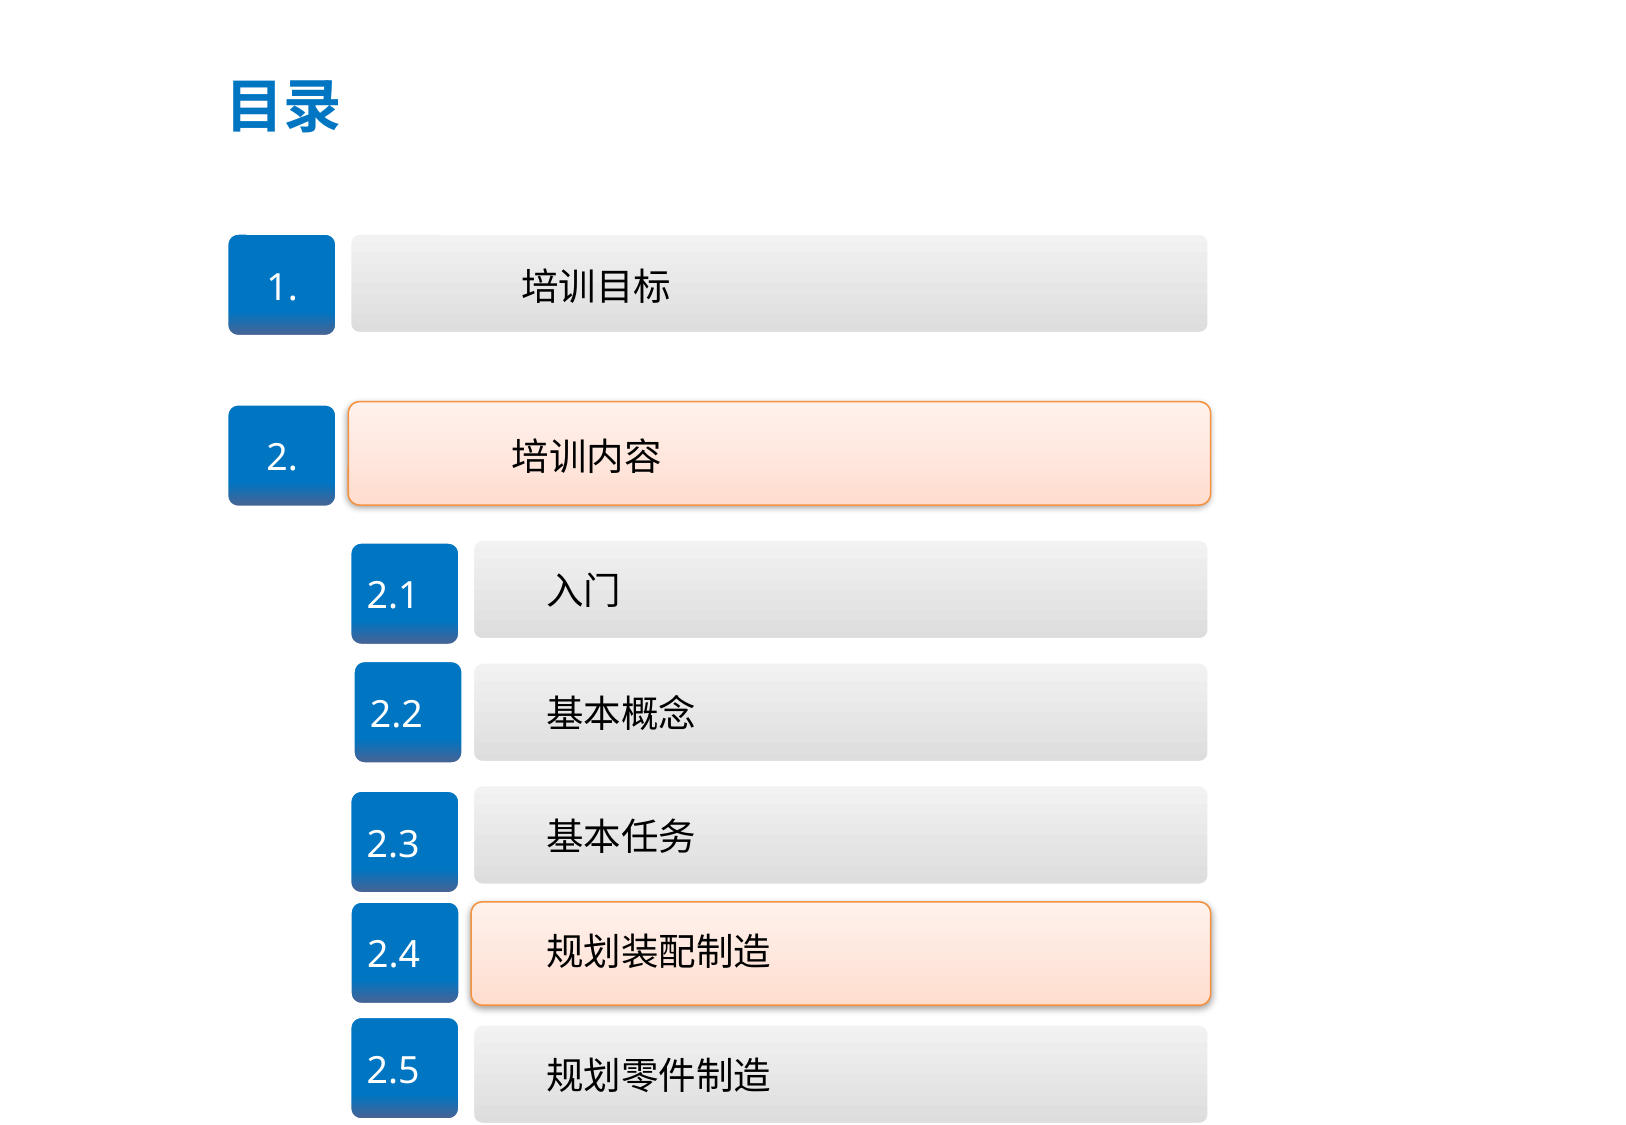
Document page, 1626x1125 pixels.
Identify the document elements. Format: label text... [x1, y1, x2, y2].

text_box 2.4 [348, 899, 462, 1007]
text_box 规划零件制造 [531, 1044, 1159, 1105]
text_box [471, 660, 1211, 764]
text_box [225, 231, 339, 338]
text_box 2. 培训内容 [242, 425, 1168, 486]
text_box [471, 537, 1211, 642]
text_box [348, 231, 1211, 336]
text_box 入门 [531, 559, 1159, 620]
text_box 基本任务 [531, 805, 1159, 866]
text_box 基本概念 [531, 682, 1159, 743]
text_box [225, 402, 339, 509]
text_box [470, 901, 1212, 1007]
text_box 2.5 [348, 1014, 462, 1122]
text_box 1. 培训目标 [242, 255, 1168, 315]
text_box [471, 1022, 1211, 1125]
text_box [347, 400, 1212, 506]
text_box 2.3 [348, 788, 462, 896]
text_box 规划装配制造 [531, 920, 1159, 981]
text_box 2.1 [348, 540, 462, 647]
text_box [471, 783, 1211, 887]
text_box 2.2 [351, 659, 465, 766]
title 目录 [210, 28, 1544, 181]
